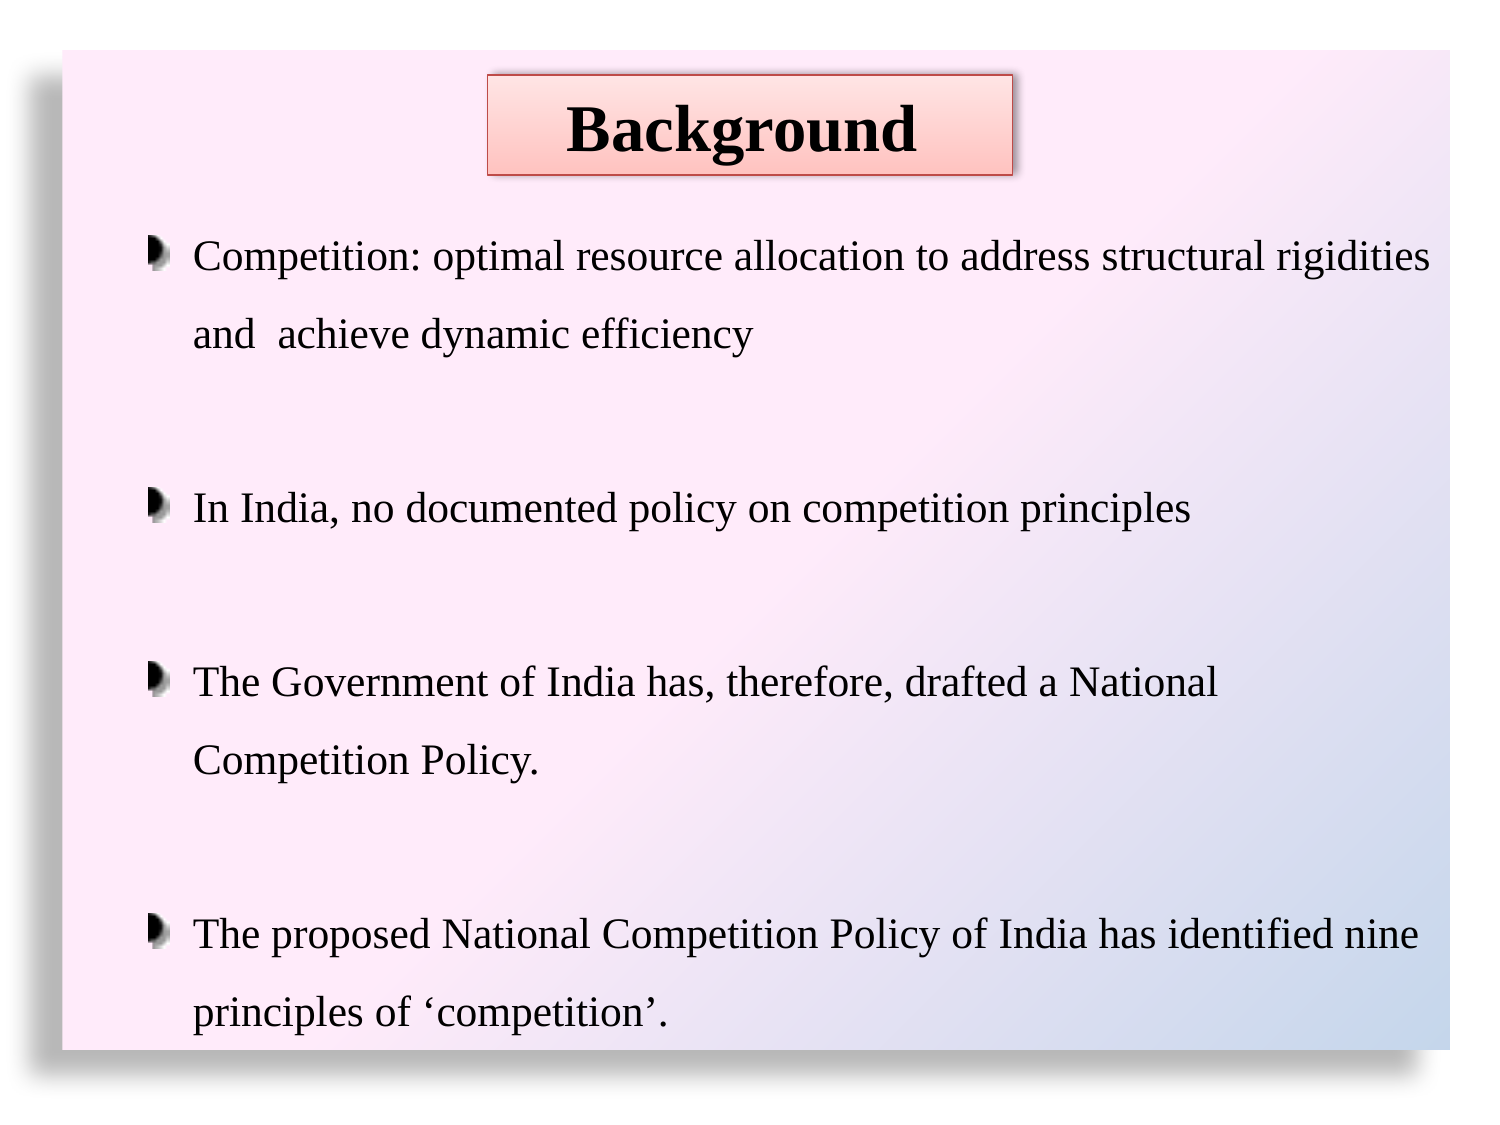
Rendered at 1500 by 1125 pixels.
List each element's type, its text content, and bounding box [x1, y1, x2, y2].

title Background [487, 74, 1013, 176]
picture [148, 235, 170, 271]
picture [148, 913, 170, 949]
list Competition: optimal resource allocation to address structural rigidities and achieve dynamic efficiency In India, no documented policy on competition principles The Government of India has, therefore, drafted a National Competition Policy. The proposed National Competition Policy of India has identified nine principles of ‘competition’. [62, 50, 1450, 1050]
picture [148, 487, 170, 523]
picture [148, 661, 170, 697]
